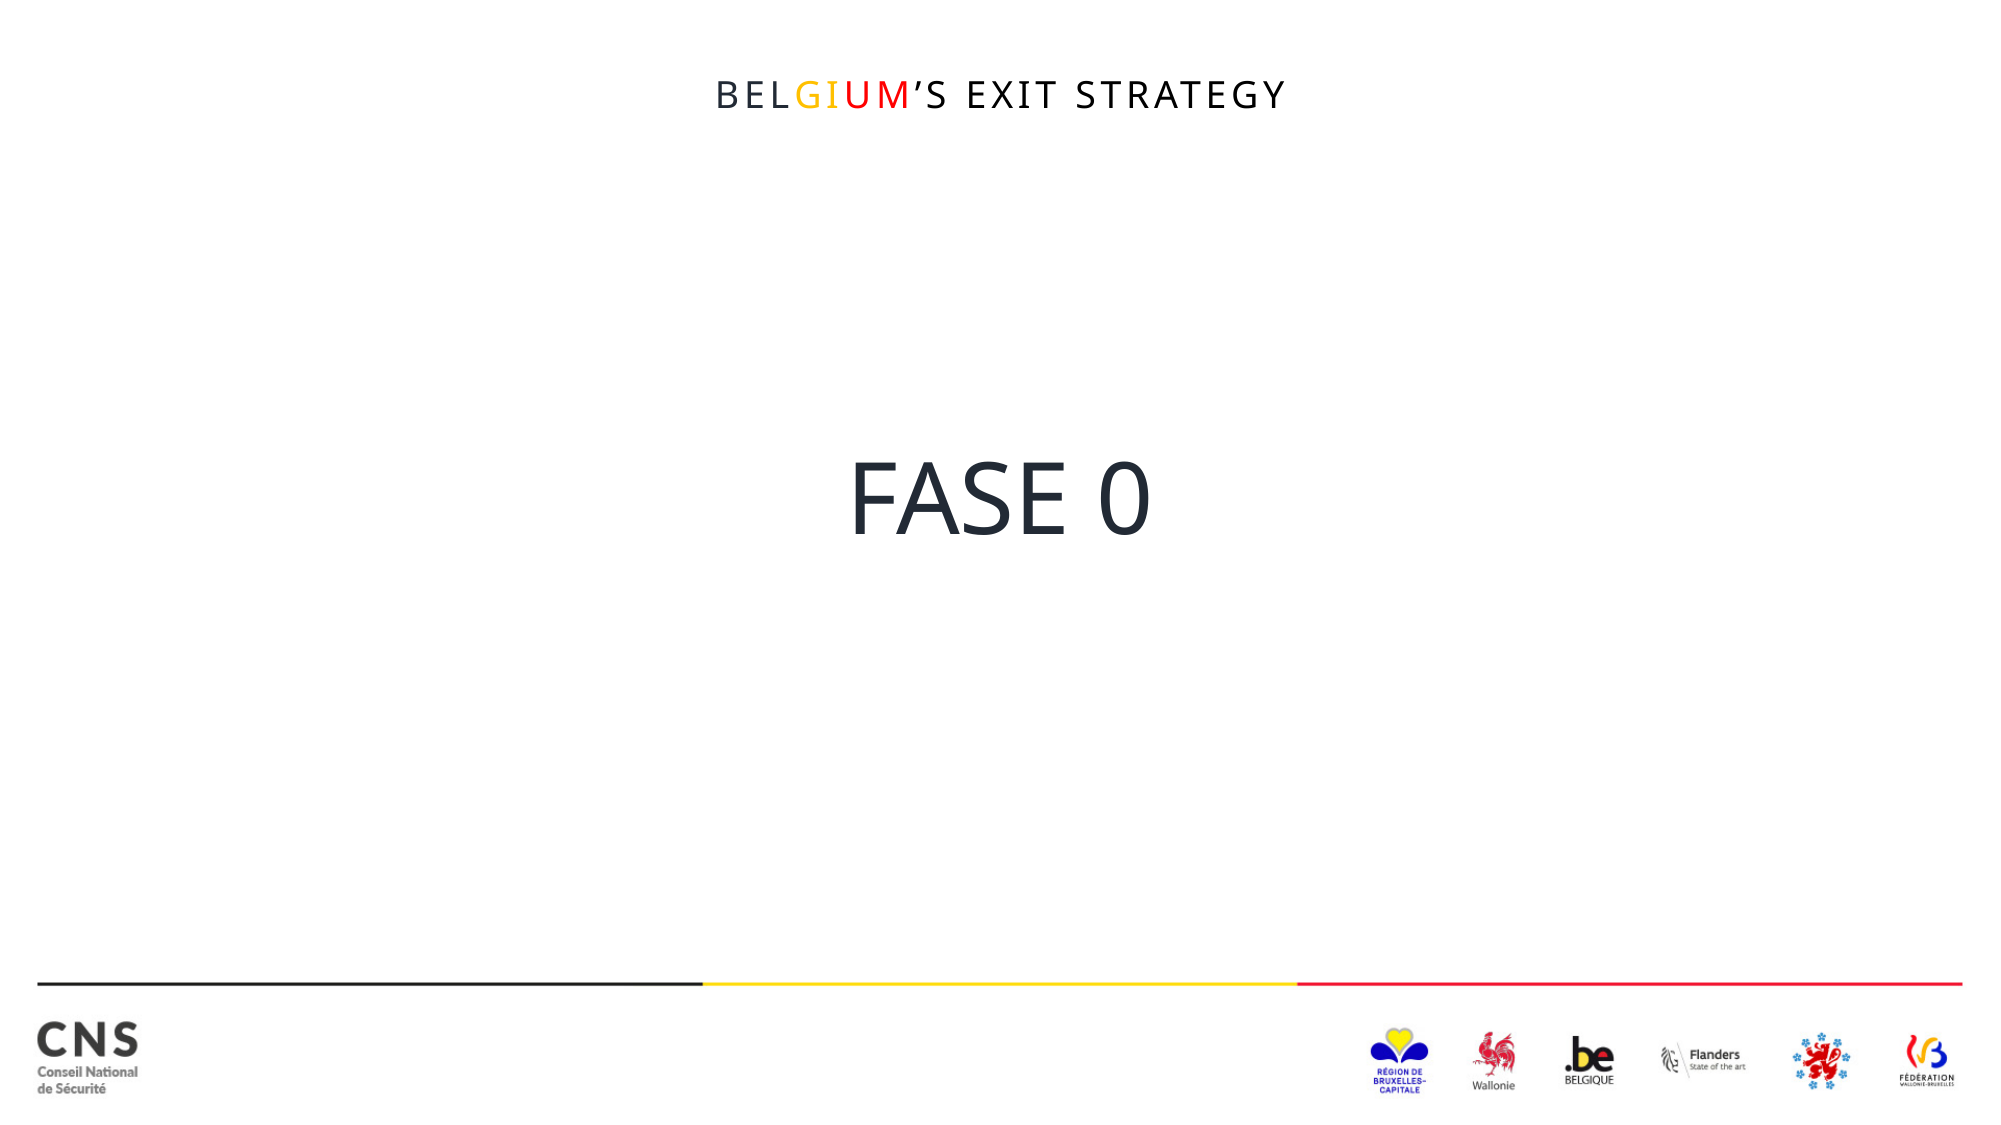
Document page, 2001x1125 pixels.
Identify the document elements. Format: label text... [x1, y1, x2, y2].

text_box fASE 0 [311, 264, 1689, 747]
picture [0, 948, 2000, 1125]
text_box BELGIUM’S EXIT STRATEGY [393, 70, 1607, 129]
